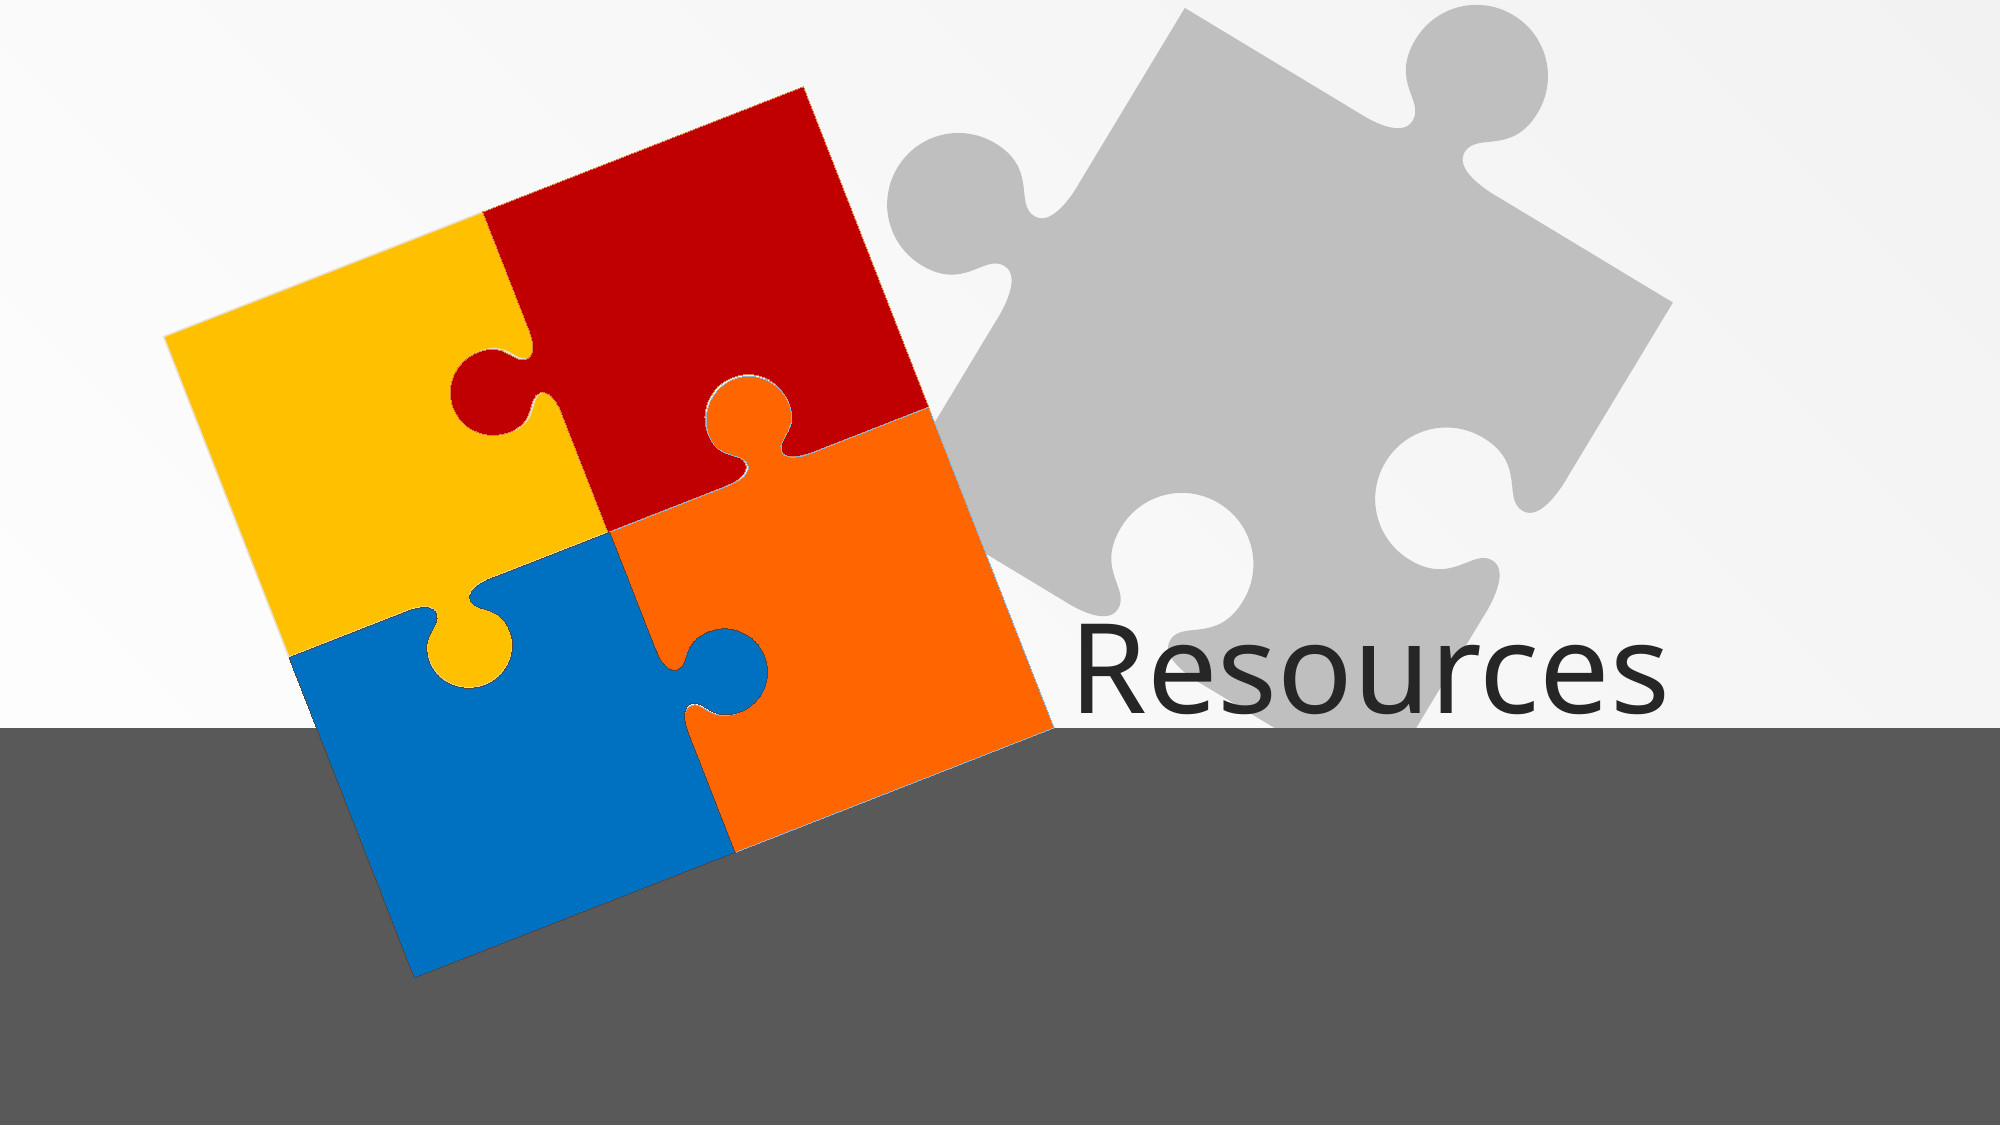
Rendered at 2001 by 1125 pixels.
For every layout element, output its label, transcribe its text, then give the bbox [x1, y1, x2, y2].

text_box [450, 86, 929, 532]
text_box [0, 727, 2000, 1125]
text_box [163, 212, 607, 688]
text_box [289, 532, 768, 978]
text_box [609, 376, 1054, 853]
text_box Resources [1054, 581, 1937, 746]
text_box [887, 4, 1673, 595]
